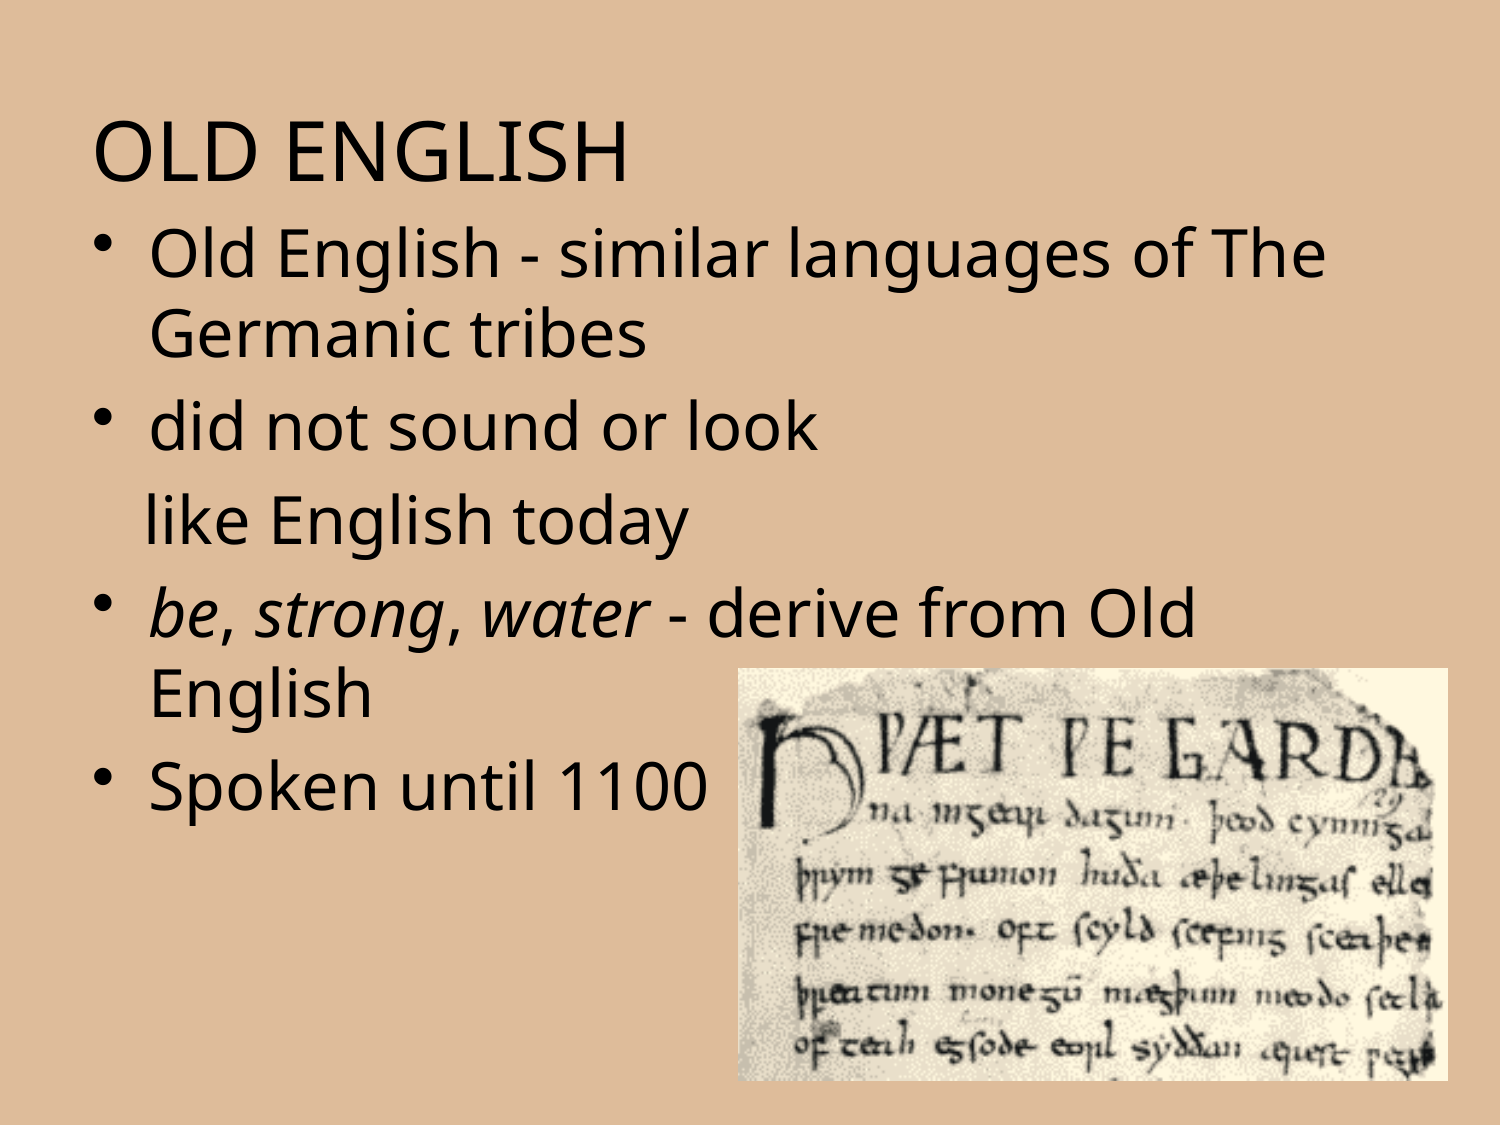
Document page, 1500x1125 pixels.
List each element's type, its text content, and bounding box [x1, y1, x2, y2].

list OLD ENGLISH Old English - similar languages of The Germanic tribes did not sound or look like English today be, strong, water - derive from Old English Spoken until 1100 [76, 90, 1427, 1005]
picture [738, 668, 1448, 1081]
